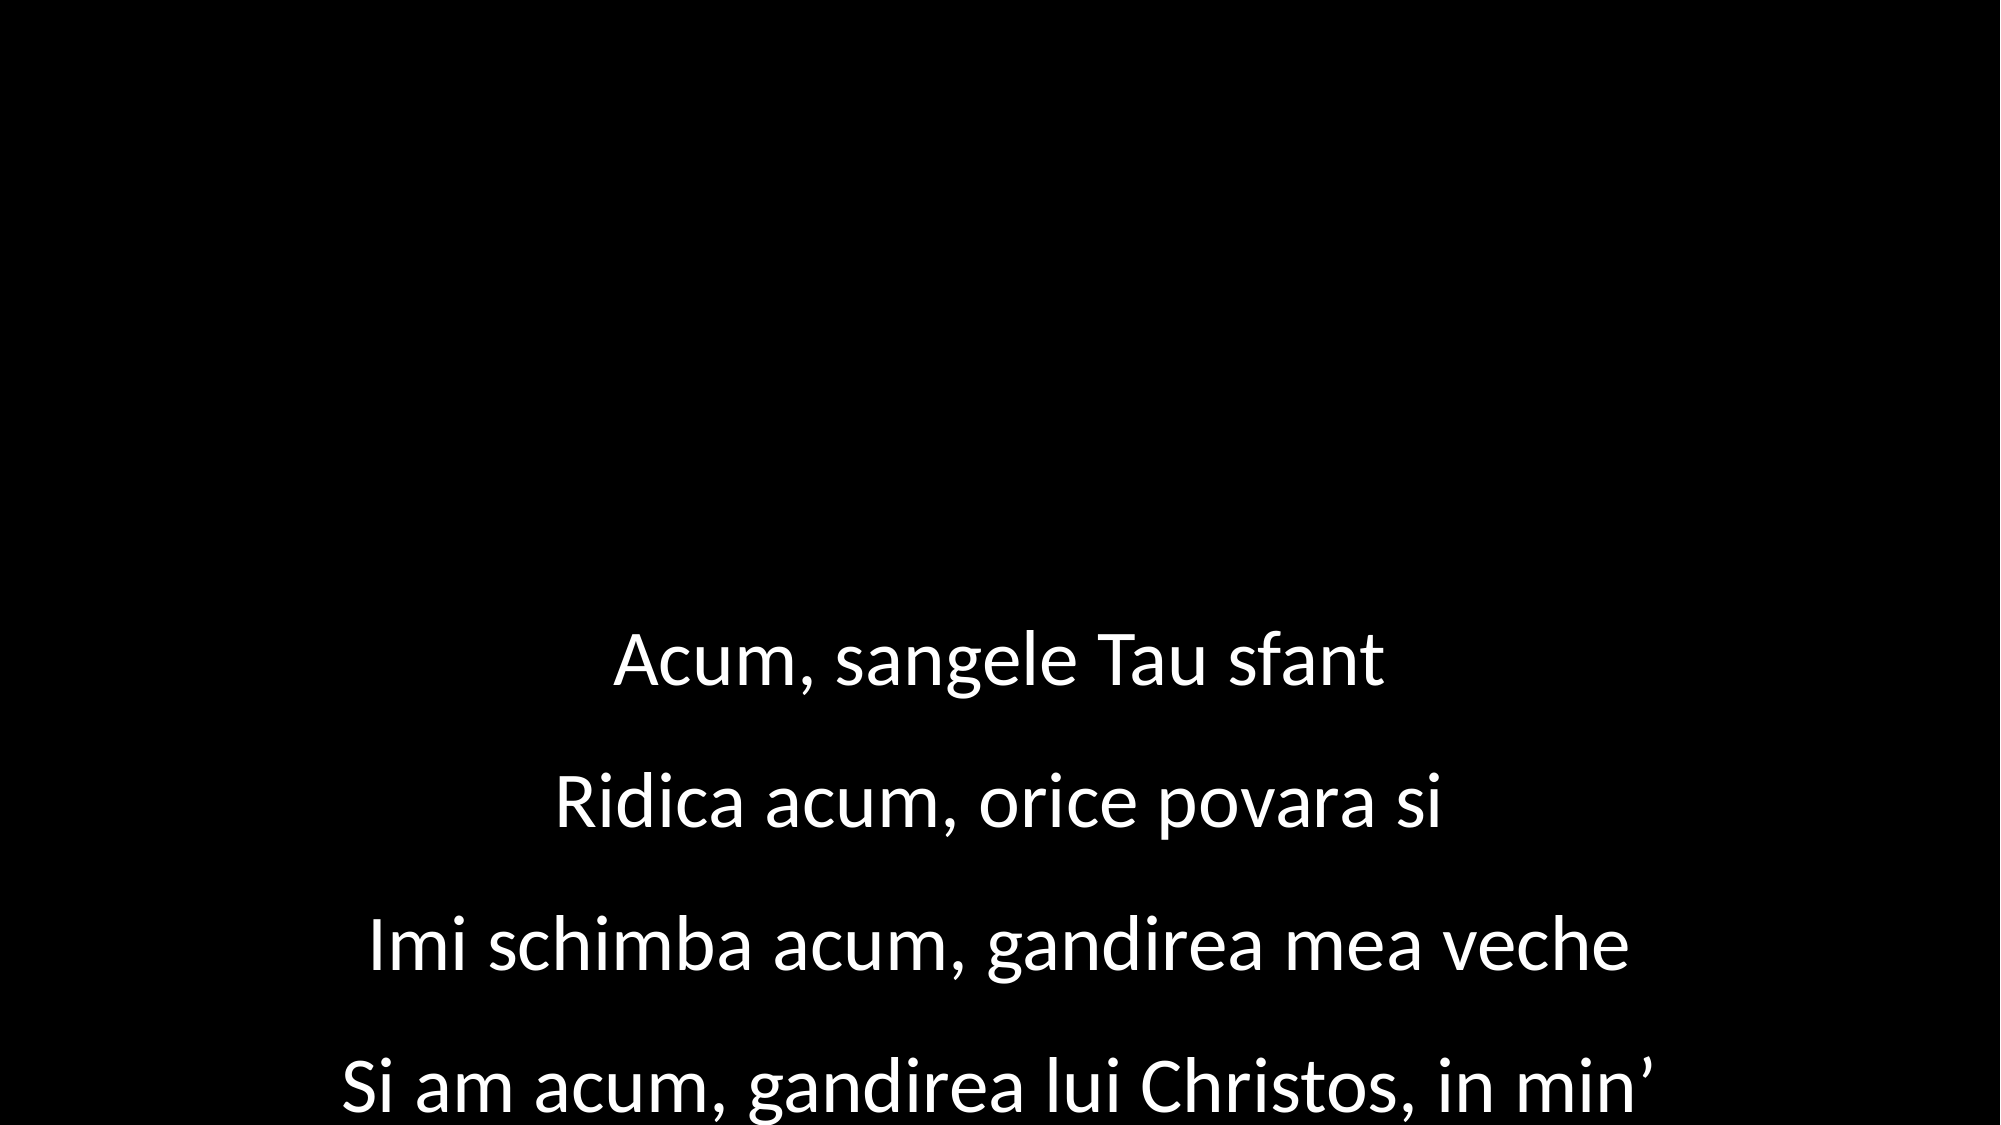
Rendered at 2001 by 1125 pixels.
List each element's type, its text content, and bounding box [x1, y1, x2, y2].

subtitle Acum, sangele Tau sfant Ridica acum, orice povara si Imi schimba acum, gandirea mea veche Si am acum, gandirea lui Christos, in min’ [0, 562, 2000, 1125]
